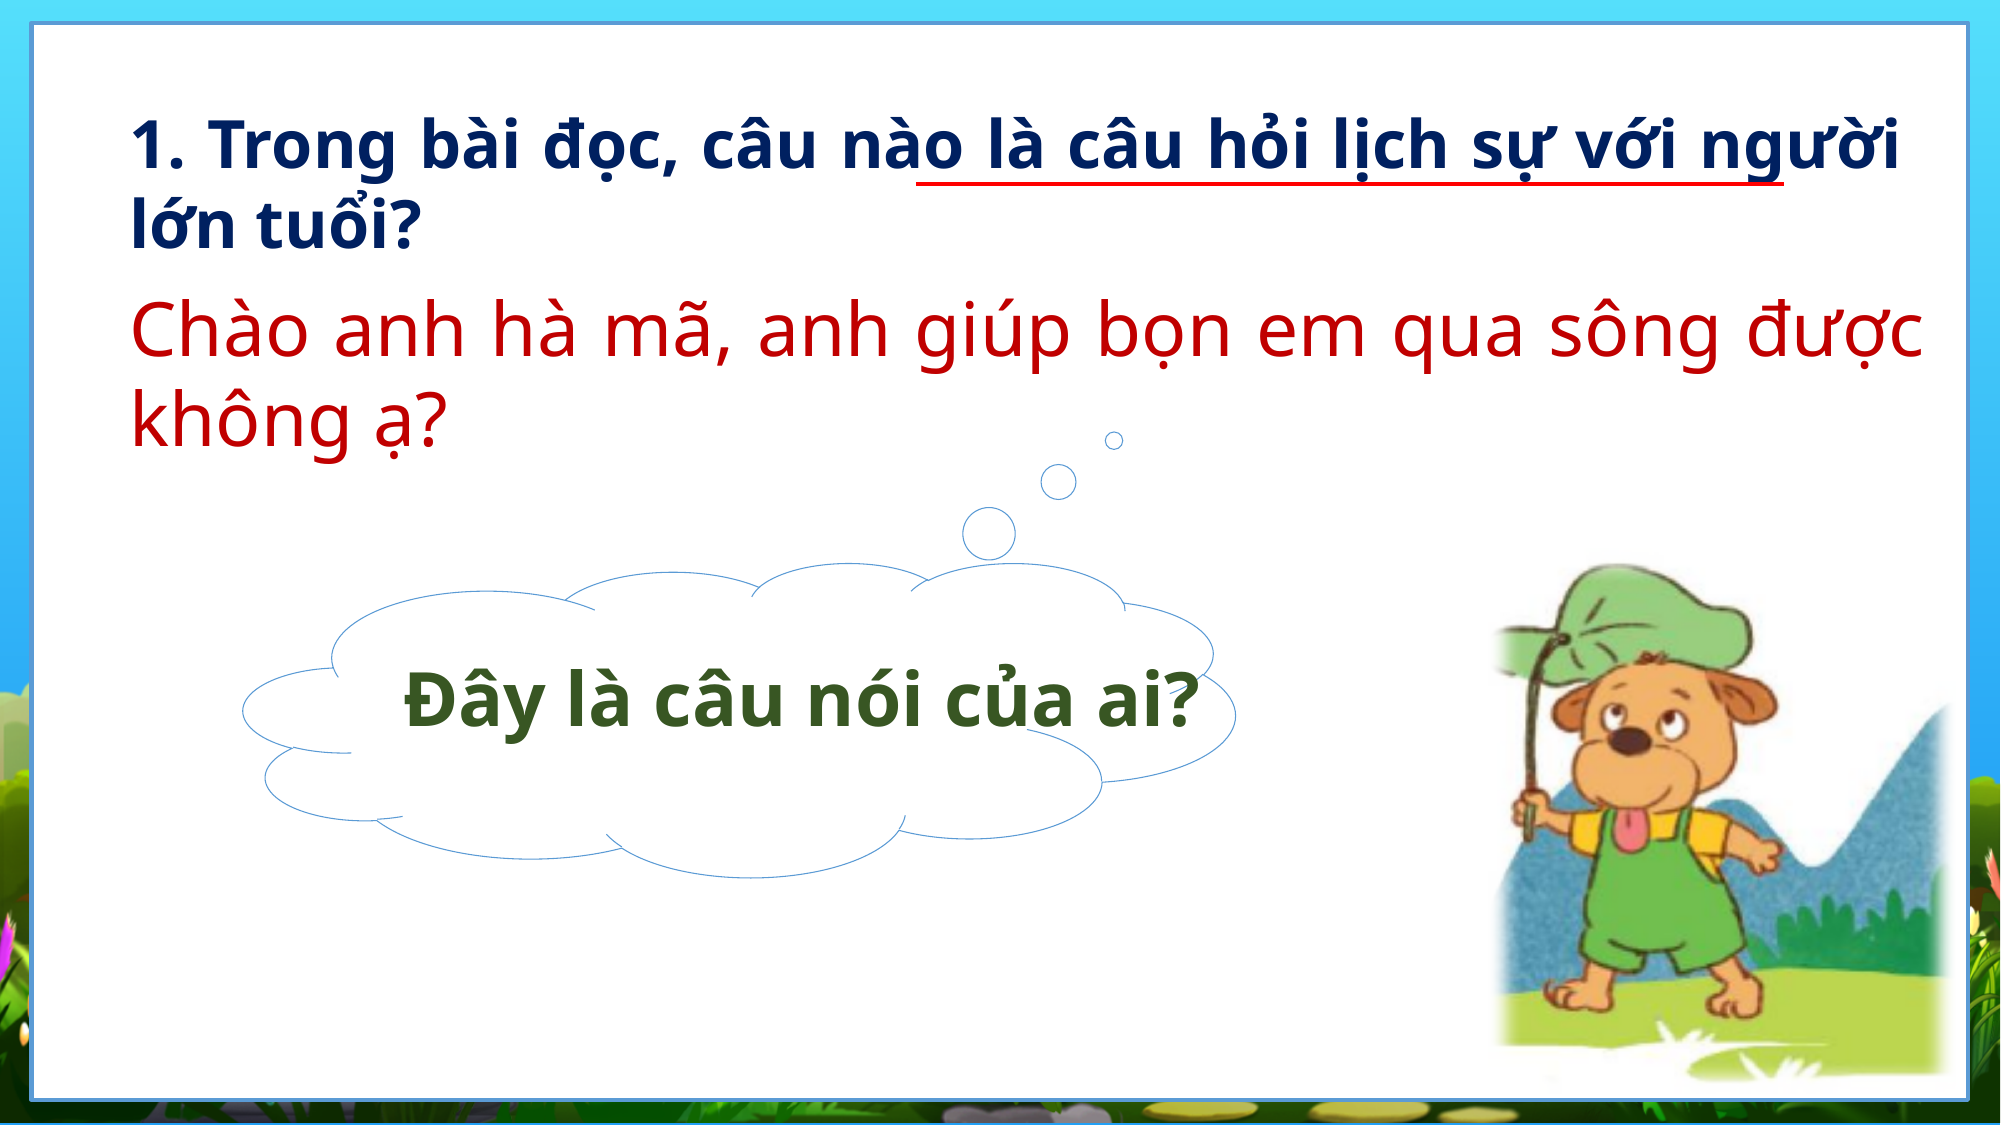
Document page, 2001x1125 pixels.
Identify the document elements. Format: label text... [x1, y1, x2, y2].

text_box 1. Trong bài đọc, câu nào là câu hỏi lịch sự với người lớn tuổi? [114, 94, 1919, 269]
text_box Đây là câu nói của ai? [388, 643, 1350, 749]
text_box Chào anh hà mã, anh giúp bọn em qua sông được không ạ? [114, 273, 1941, 469]
text_box [1105, 431, 1123, 450]
picture [1488, 547, 1957, 1094]
text_box [242, 563, 1216, 878]
text_box [1041, 464, 1076, 500]
picture [0, 371, 2001, 1123]
text_box [962, 507, 1016, 560]
